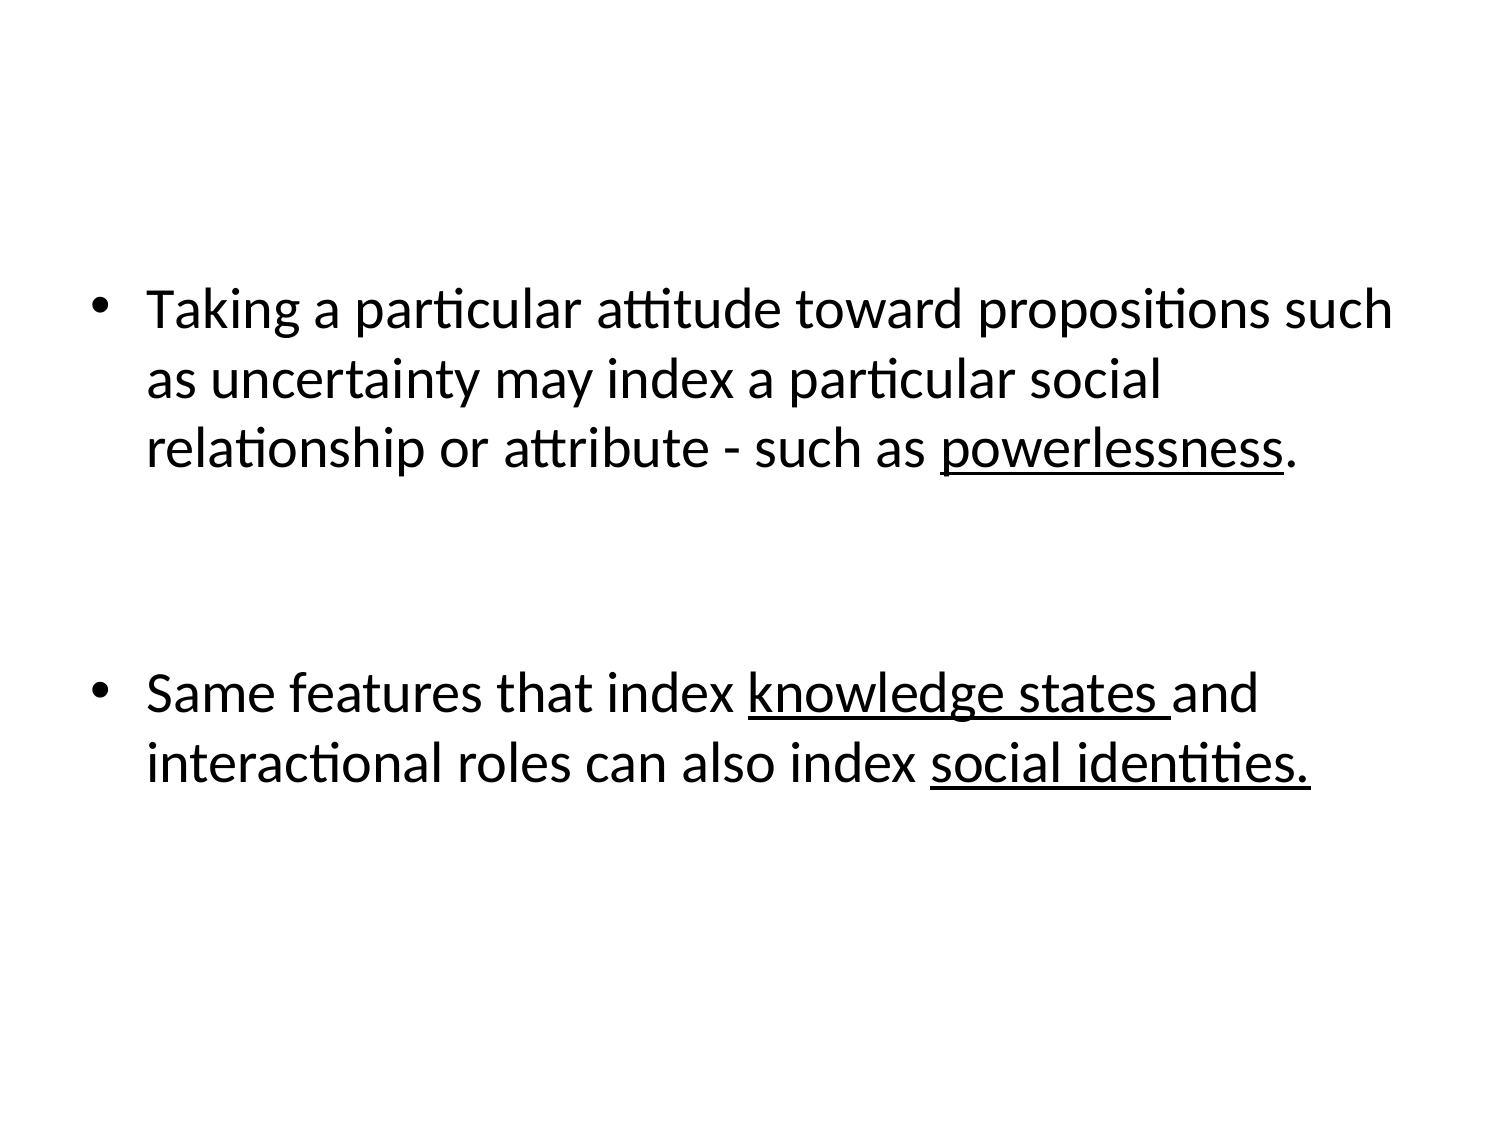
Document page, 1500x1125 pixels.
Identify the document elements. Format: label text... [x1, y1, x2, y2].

list Taking a particular attitude toward propositions such as uncertainty may index a particular social relationship or attribute - such as powerlessness. Same features that index knowledge states and interactional roles can also index social identities. [75, 262, 1425, 1005]
